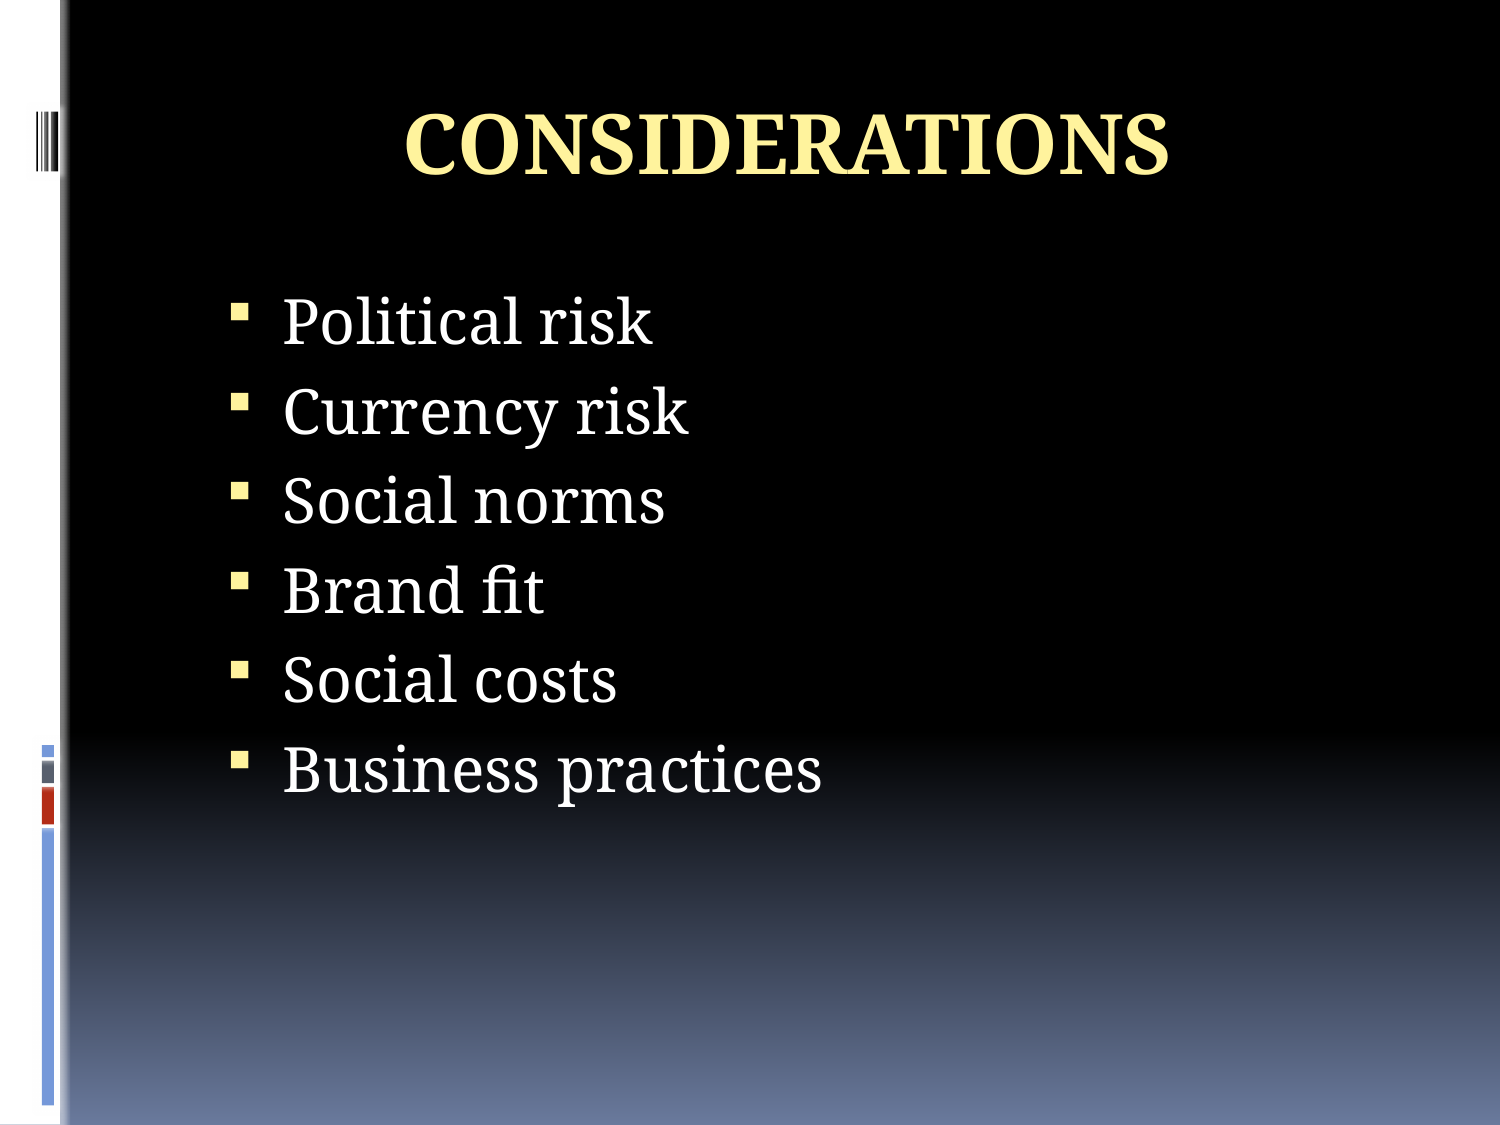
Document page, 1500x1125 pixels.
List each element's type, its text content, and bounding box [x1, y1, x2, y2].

title Considerations [150, 83, 1425, 234]
list Political risk Currency risk Social norms Brand fit Social costs Business practices [200, 275, 1475, 1025]
